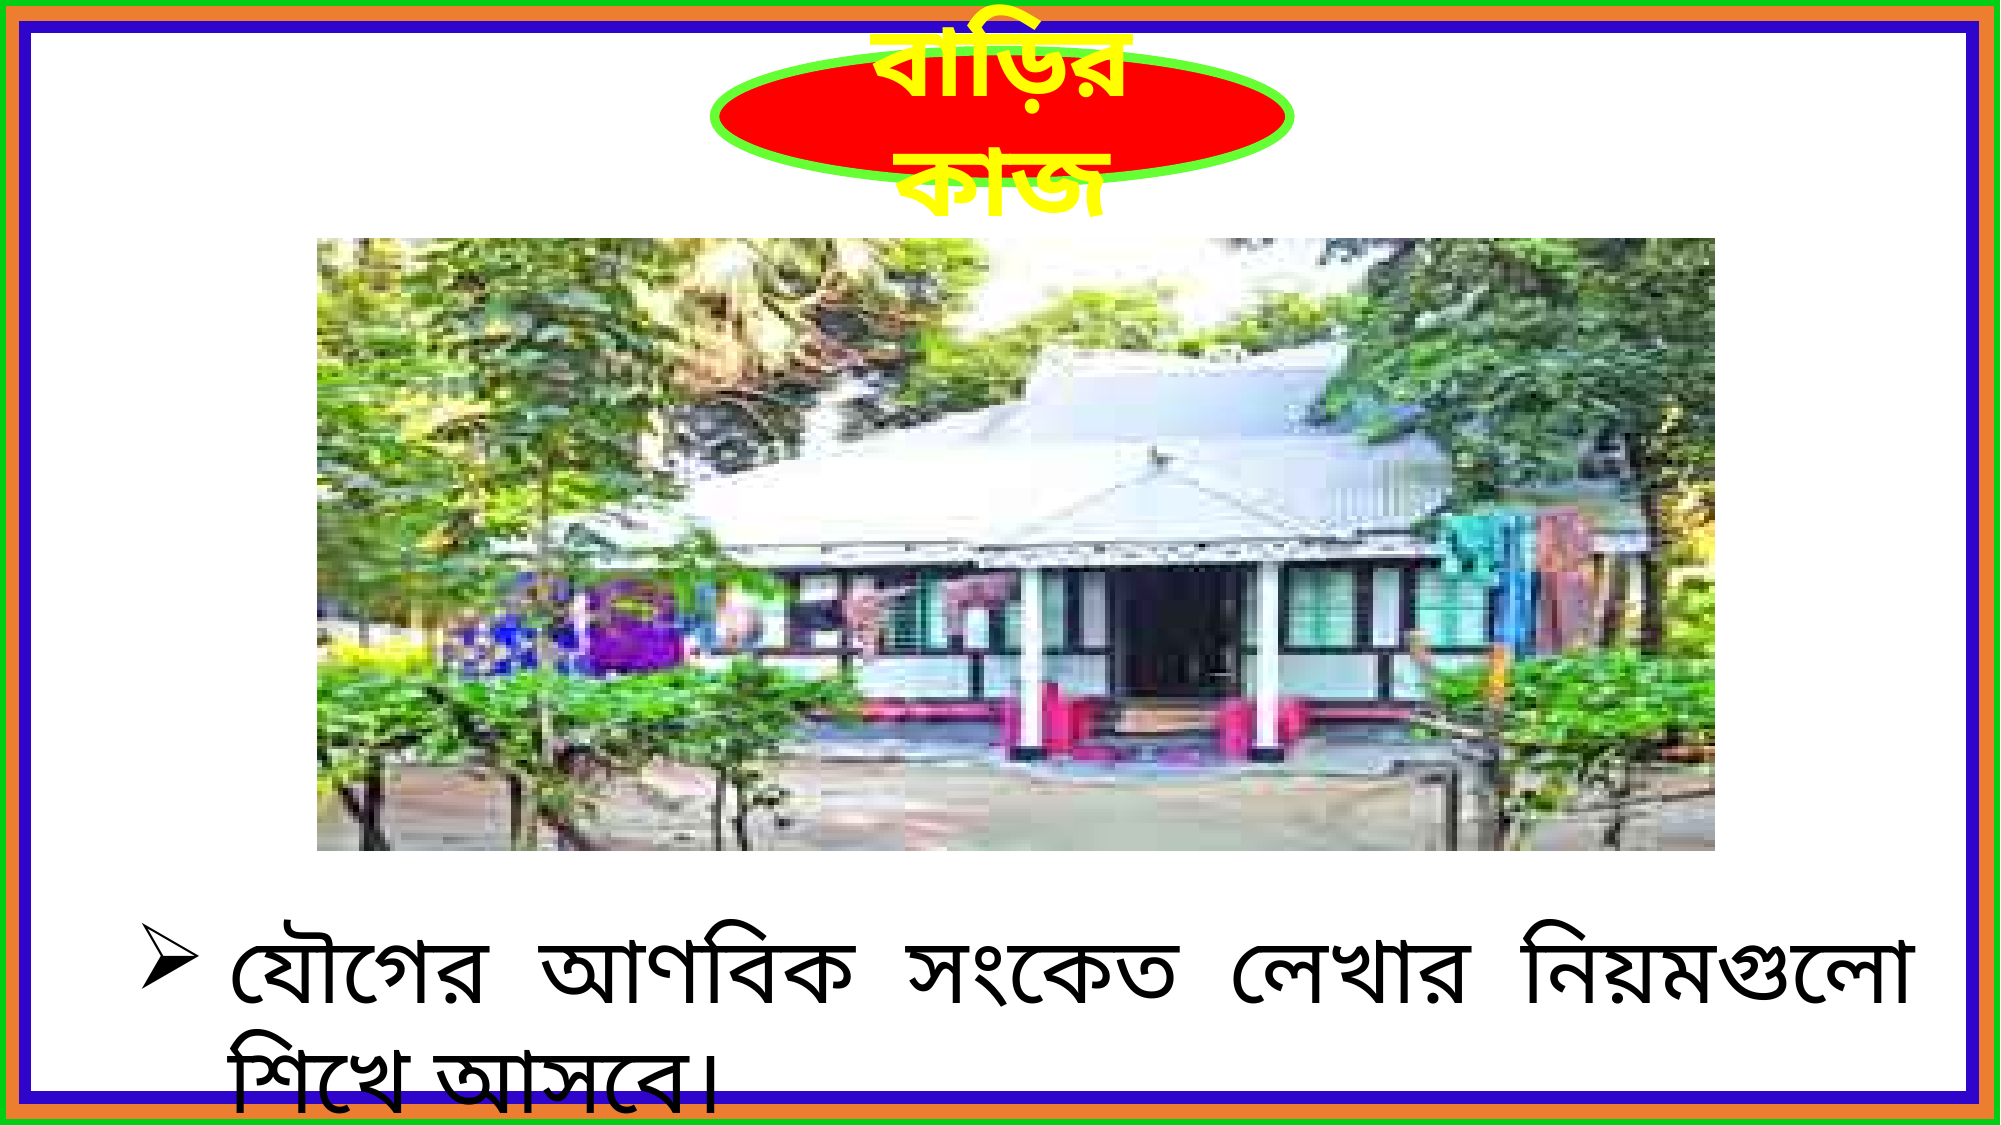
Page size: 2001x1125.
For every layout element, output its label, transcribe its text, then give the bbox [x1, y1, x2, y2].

text_box বাড়ির কাজ [713, 49, 1291, 184]
text_box যৌগের আণবিক সংকেত লেখার নিয়মগুলো শিখে আসবে। [120, 904, 1930, 1125]
text_box [0, 0, 2000, 1125]
picture [317, 238, 1715, 851]
text_box [24, 26, 1974, 1099]
